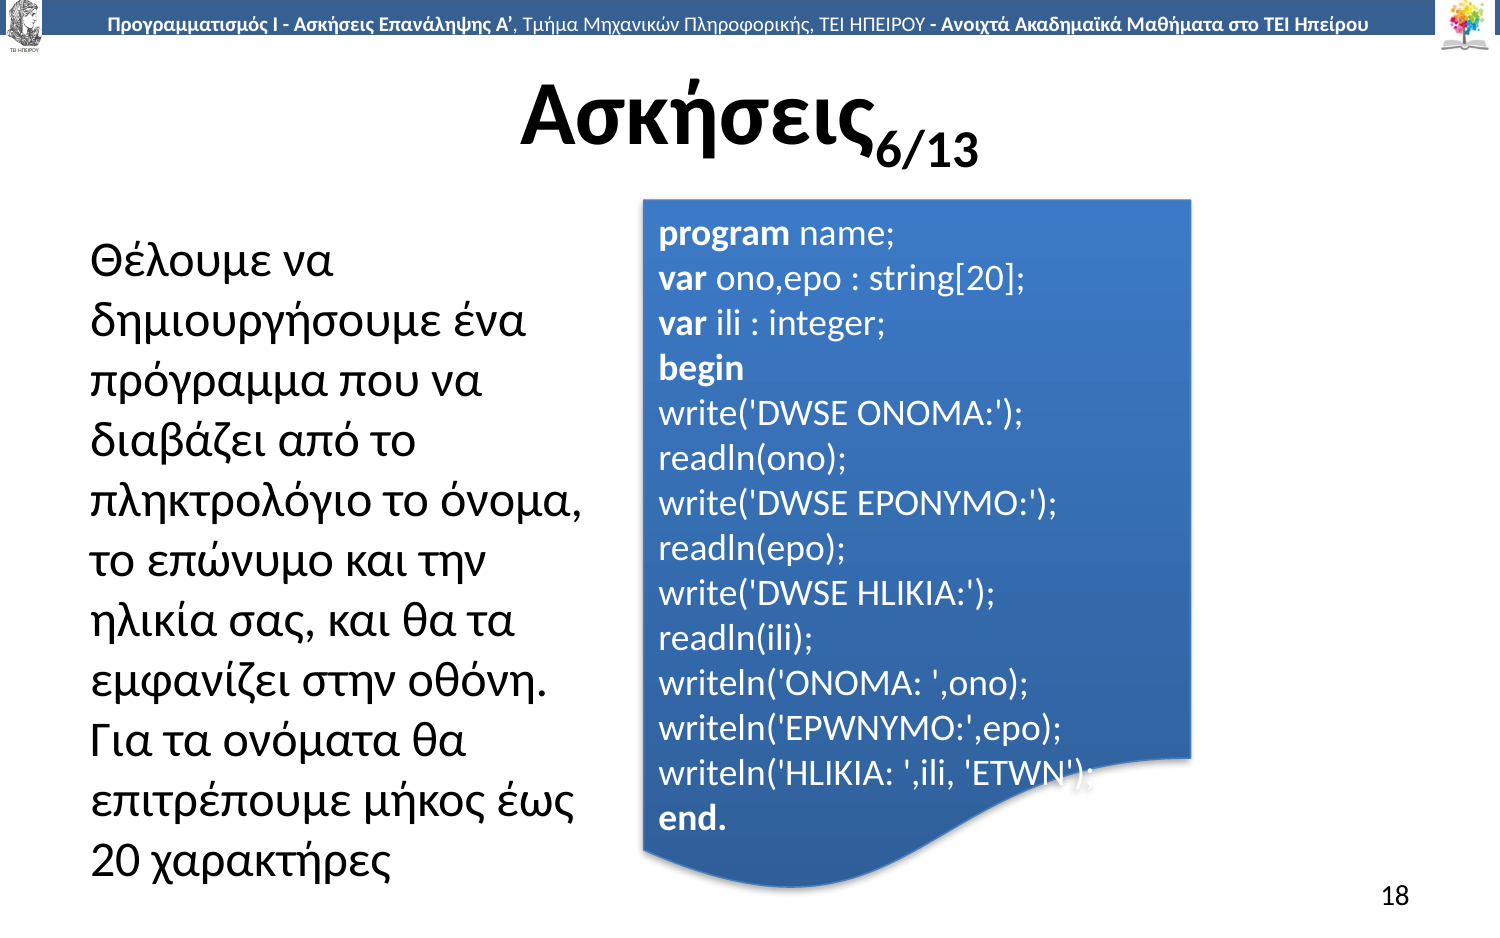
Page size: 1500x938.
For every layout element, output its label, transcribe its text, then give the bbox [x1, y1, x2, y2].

picture [1435, 0, 1495, 52]
list Θέλουμε να δημιουργήσουμε ένα πρόγραμμα που να διαβάζει από το πληκτρολόγιο το όνομα, το επώνυμο και την ηλικία σας, και θα τα εμφανίζει στην οθόνη. Για τα ονόματα θα επιτρέπουμε μήκος έως 20 χαρακτήρες [75, 218, 609, 838]
slide_number 18 [1074, 868, 1425, 919]
text_box program name; var ono,epo : string[20]; var ili : integer; begin write('DWSE ONOMA:'); readln(ono); write('DWSE EPONYMO:'); readln(epo); write('DWSE HLIKIA:'); readln(ili); writeln('ONOMA: ',ono); writeln('EPWNYMO:',epo); writeln('HLIKIA: ',ili, 'ETWN'); end. [642, 199, 1192, 888]
title Ασκήσεις6/13 [75, 37, 1425, 194]
picture [6, 0, 42, 54]
